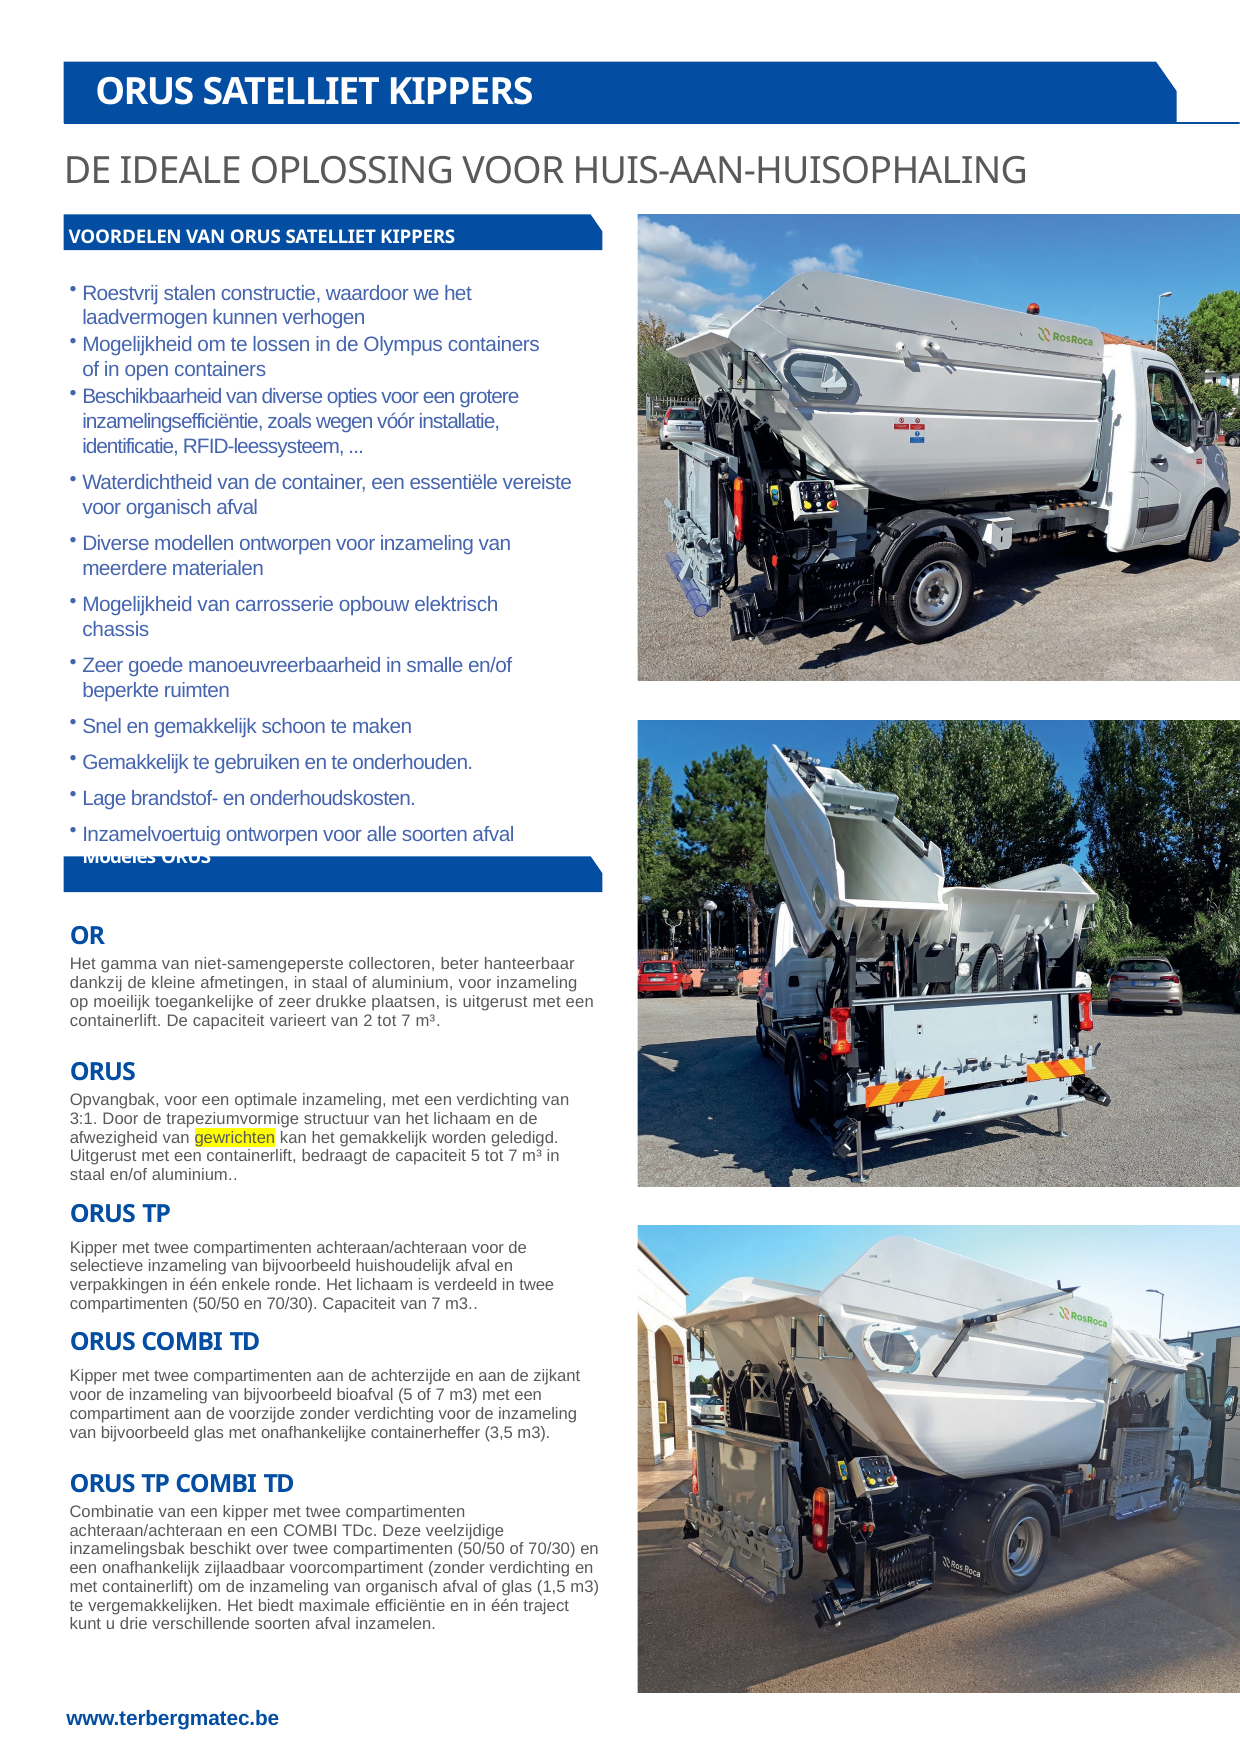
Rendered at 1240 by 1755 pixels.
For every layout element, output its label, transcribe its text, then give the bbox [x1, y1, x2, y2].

text_box ORUS SATELLIET KIPPERS DE IDEALE OPLOSSING VOOR HUIS-AAN-HUISOPHALING VOORDELEN VAN ORUS SATELLIET KIPPERS [61, 64, 1202, 248]
text_box www.terbergmatec.be [64, 1702, 298, 1730]
text_box [637, 720, 1240, 1187]
text_box [637, 1225, 1240, 1693]
text_box Roestvrij stalen constructie, waardoor we het laadvermogen kunnen verhogen Mogelijkheid om te lossen in de Olympus containers of in open containers Beschikbaarheid van diverse opties voor een grotere inzamelingsefficiëntie, zoals wegen vóór installatie, identificatie, RFID-leessysteem, ... Waterdichtheid van de container, een essentiële vereiste voor organisch afval Diverse modellen ontworpen voor inzameling van meerdere materialen Mogelijkheid van carrosserie opbouw elektrisch chassis Zeer goede manoeuvreerbaarheid in smalle en/of beperkte ruimten Snel en gemakkelijk schoon te maken Gemakkelijk te gebruiken en te onderhouden. Lage brandstof- en onderhoudskosten. Inzamelvoertuig ontworpen voor alle soorten afval Modèles ORUS OR Het gamma van niet-samengeperste collectoren, beter hanteerbaar dankzij de kleine afmetingen, in staal of aluminium, voor inzameling op moeilijk toegankelijke of zeer drukke plaatsen, is uitgerust met een containerlift. De capaciteit varieert van 2 tot 7 m³. ORUS Opvangbak, voor een optimale inzameling, met een verdichting van 3:1. Door de trapeziumvormige structuur van het lichaam en de afwezigheid van gewrichten kan het gemakkelijk worden geledigd. Uitgerust met een containerlift, bedraagt de capaciteit 5 tot 7 m³ in staal en/of aluminium.. ORUS TP Kipper met twee compartimenten achteraan/achteraan voor de selectieve inzameling van bijvoorbeeld huishoudelijk afval en verpakkingen in één enkele ronde. Het lichaam is verdeeld in twee compartimenten (50/50 en 70/30). Capaciteit van 7 m3.. ORUS COMBI TD Kipper met twee compartimenten aan de achterzijde en aan de zijkant voor de inzameling van bijvoorbeeld bioafval (5 of 7 m3) met een compartiment aan de voorzijde zonder verdichting voor de inzameling van bijvoorbeeld glas met onafhankelijke containerheffer (3,5 m3). ORUS TP COMBI TD Combinatie van een kipper met twee compartimenten achteraan/achteraan en een COMBI TDc. Deze veelzijdige inzamelingsbak beschikt over twee compartimenten (50/50 of 70/30) en een onafhankelijk zijlaadbaar voorcompartiment (zonder verdichting en met containerlift) om de inzameling van organisch afval of glas (1,5 m3) te vergemakkelijken. Het biedt maximale efficiëntie en in één traject kunt u drie verschillende soorten afval inzamelen. [57, 277, 613, 1634]
text_box [637, 214, 1240, 682]
